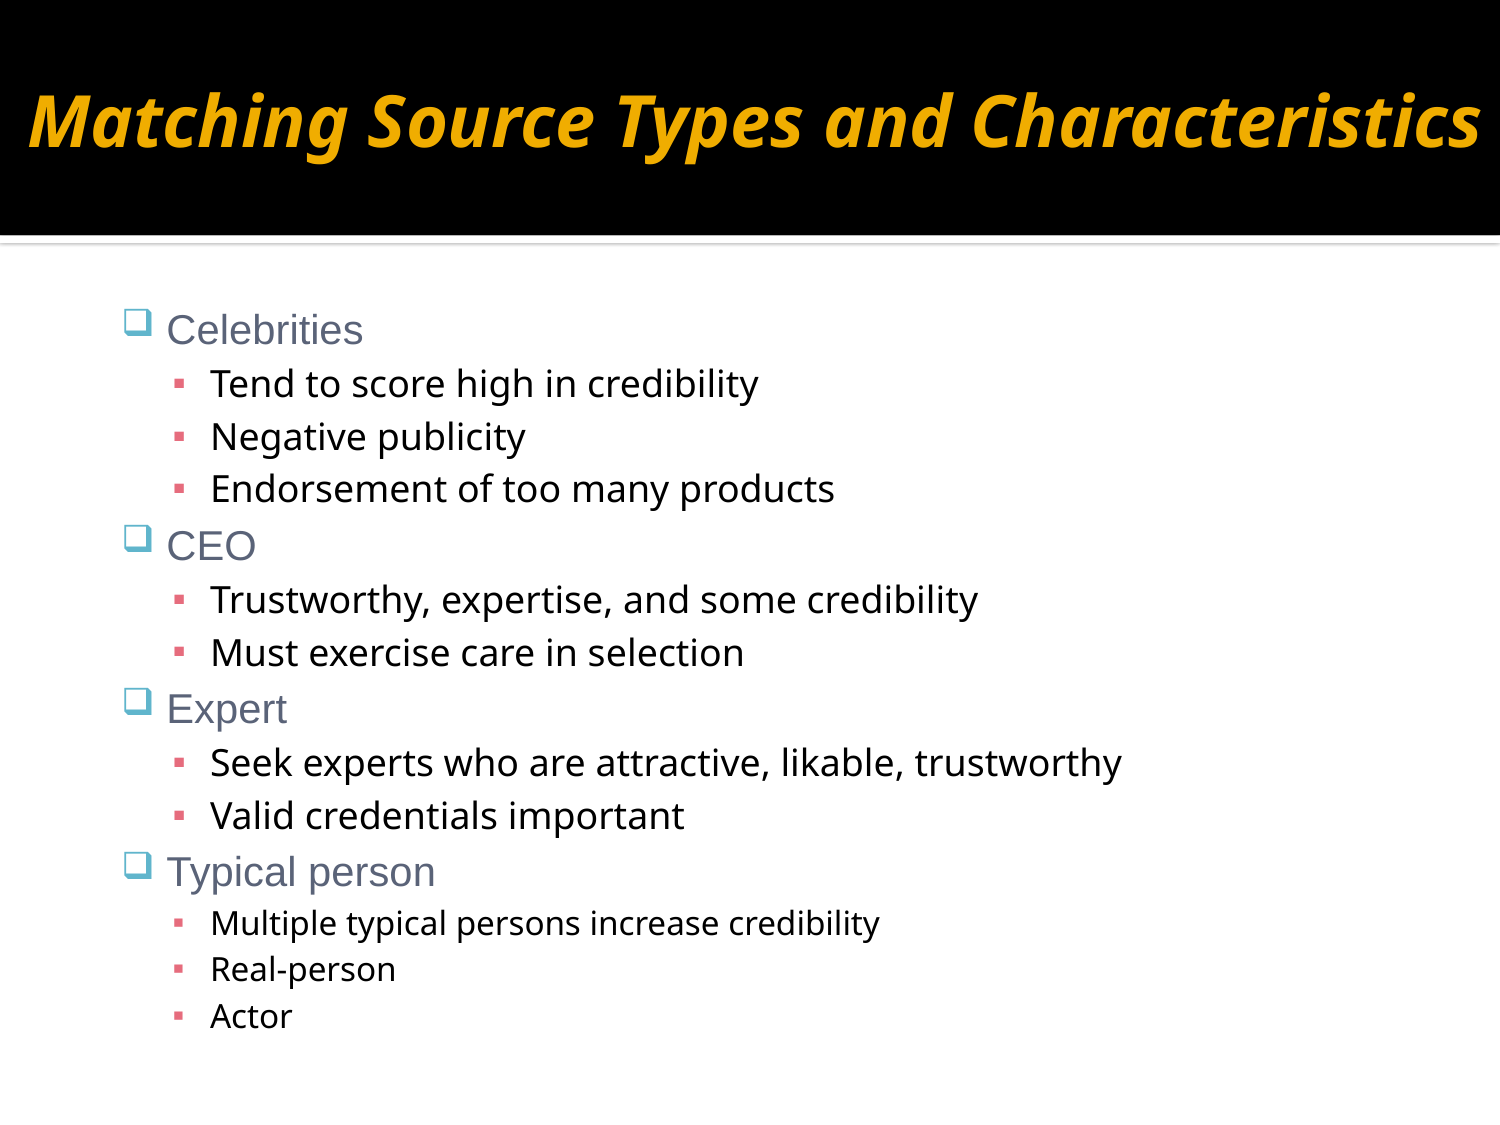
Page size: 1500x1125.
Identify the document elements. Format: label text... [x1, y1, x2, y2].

list Celebrities Tend to score high in credibility Negative publicity Endorsement of too many products CEO Trustworthy, expertise, and some credibility Must exercise care in selection Expert Seek experts who are attractive, likable, trustworthy Valid credentials important Typical person Multiple typical persons increase credibility Real-person Actor [37, 287, 1400, 1050]
title Matching Source Types and Characteristics [12, 24, 1500, 213]
